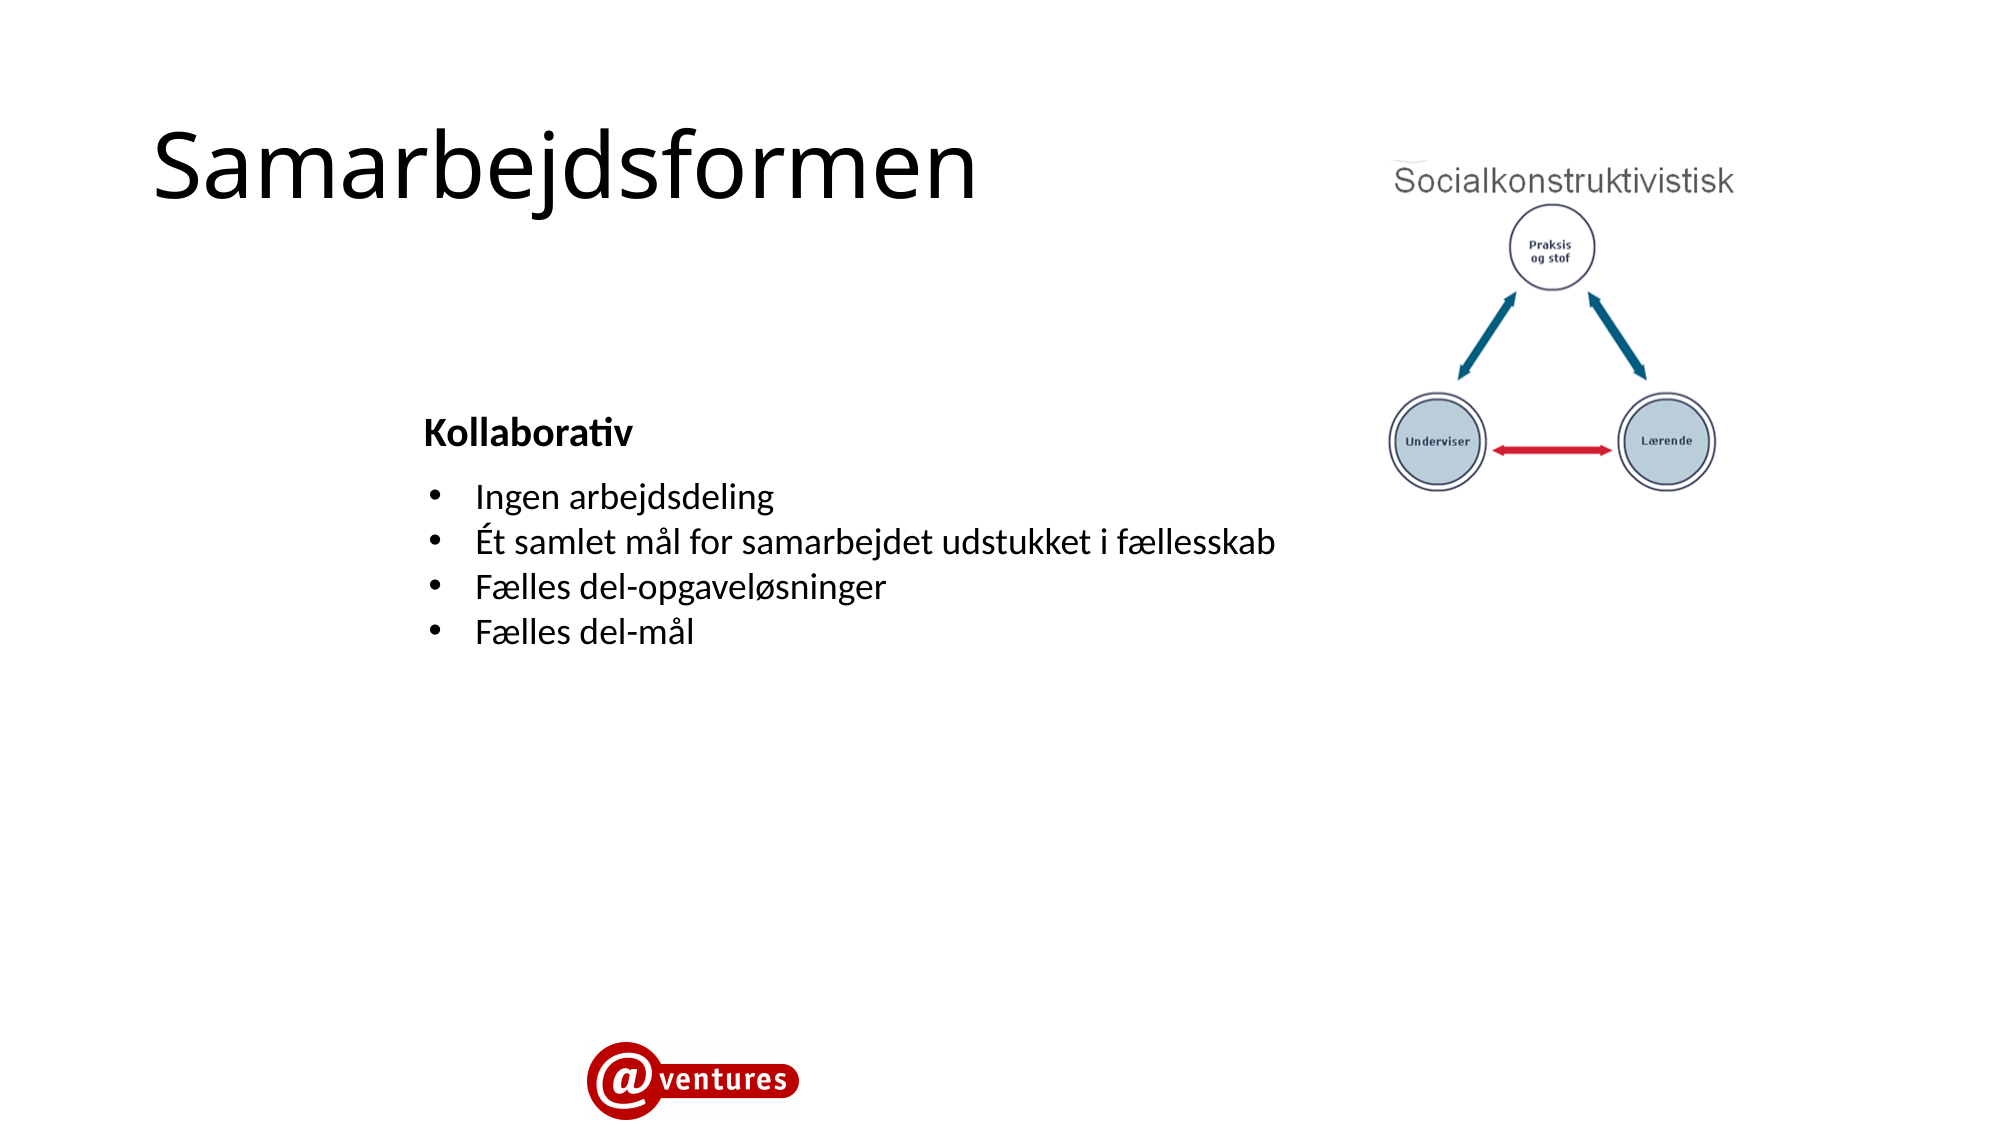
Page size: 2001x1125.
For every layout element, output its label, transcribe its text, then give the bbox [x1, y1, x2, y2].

text_box Kollaborativ [409, 397, 1381, 462]
picture [1381, 160, 1750, 498]
picture [587, 1042, 799, 1120]
text_box Ingen arbejdsdeling Ét samlet mål for samarbejdet udstukket i fællesskab Fælles del-opgaveløsninger Fælles del-mål [413, 464, 1292, 705]
title Samarbejdsformen [137, 59, 1863, 278]
